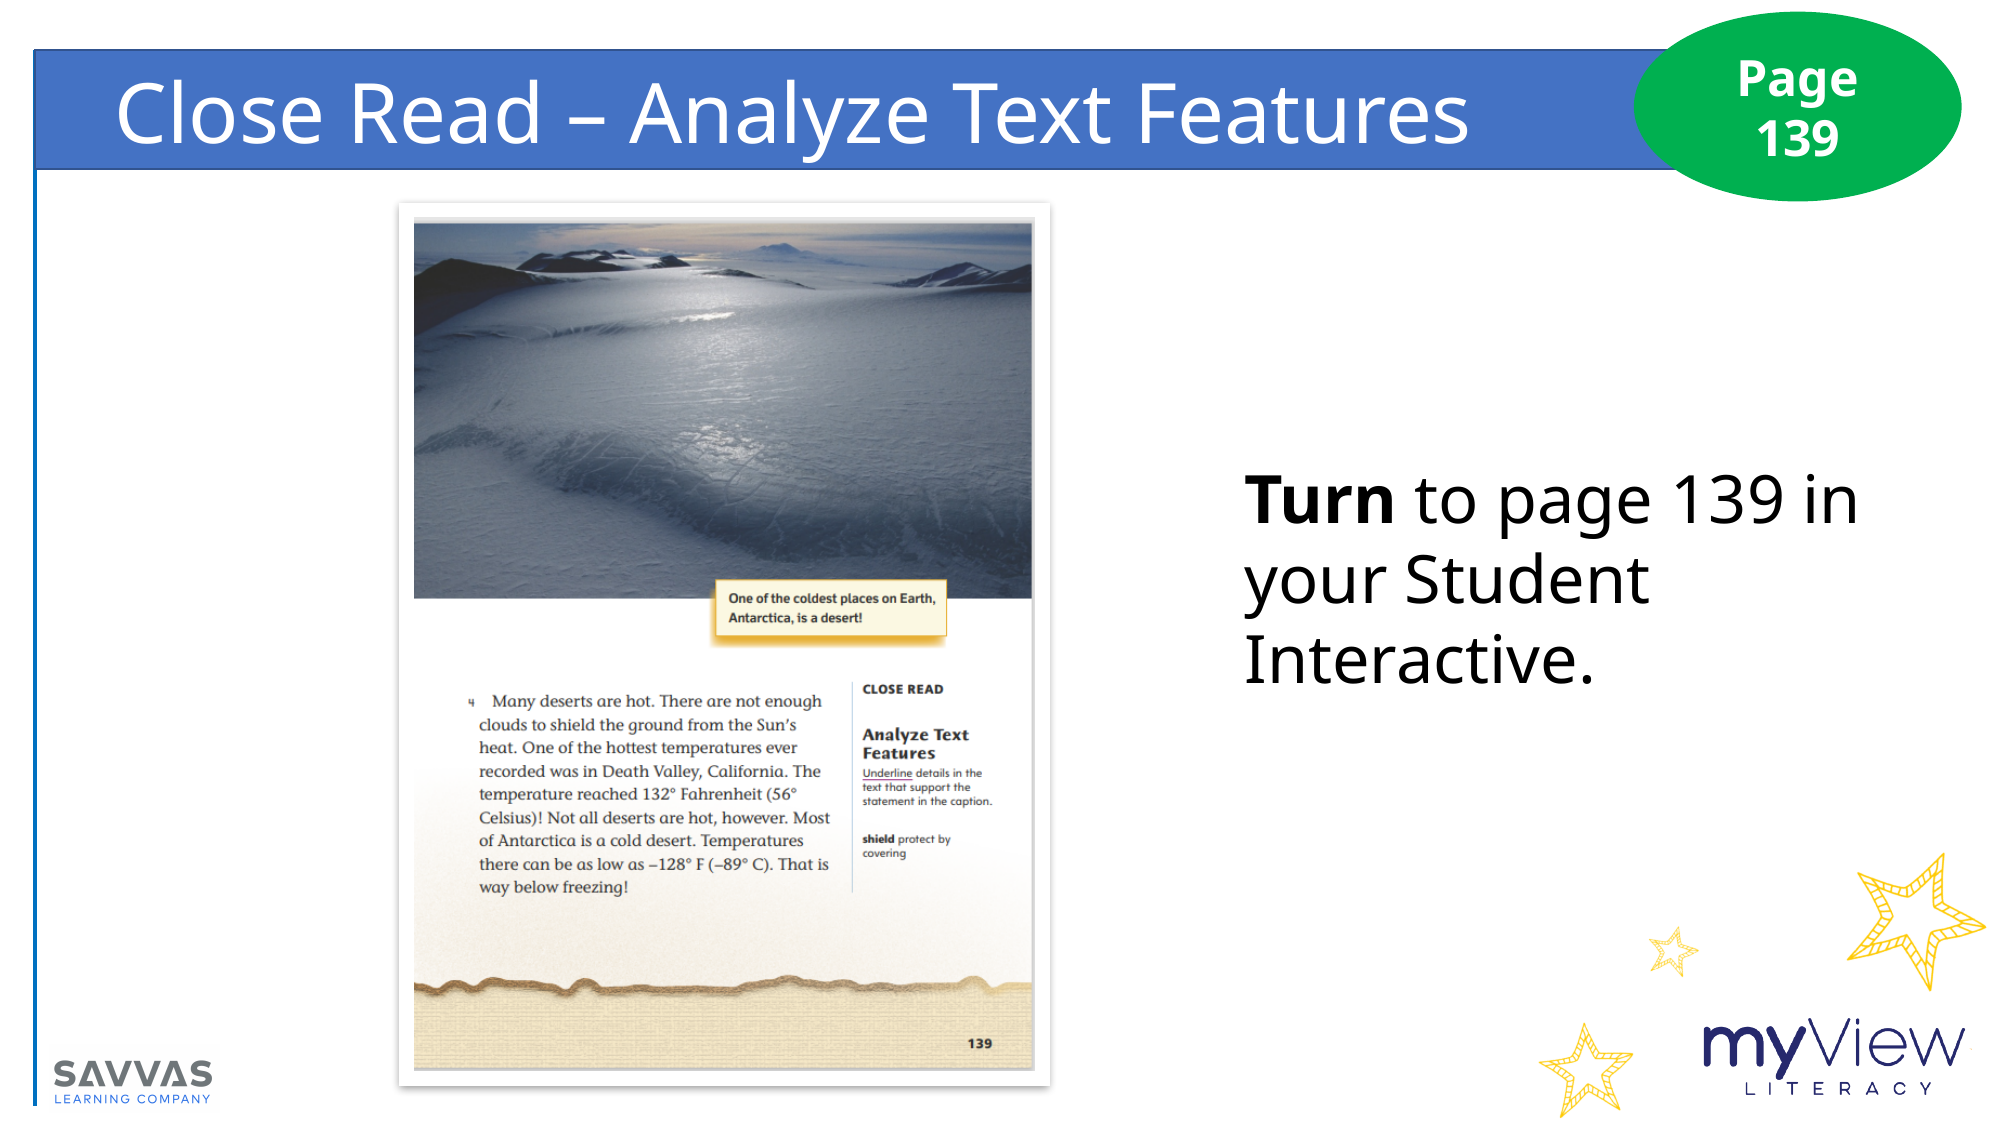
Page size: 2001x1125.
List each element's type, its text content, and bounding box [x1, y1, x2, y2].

text_box Page 139 [1633, 11, 1962, 202]
text_box Turn to page 139 in your Student Interactive. [1229, 449, 1905, 705]
picture [1509, 814, 2000, 1125]
picture [413, 217, 1036, 1072]
picture [48, 1043, 220, 1113]
text_box Close Read – Analyze Text Features [36, 49, 1674, 170]
